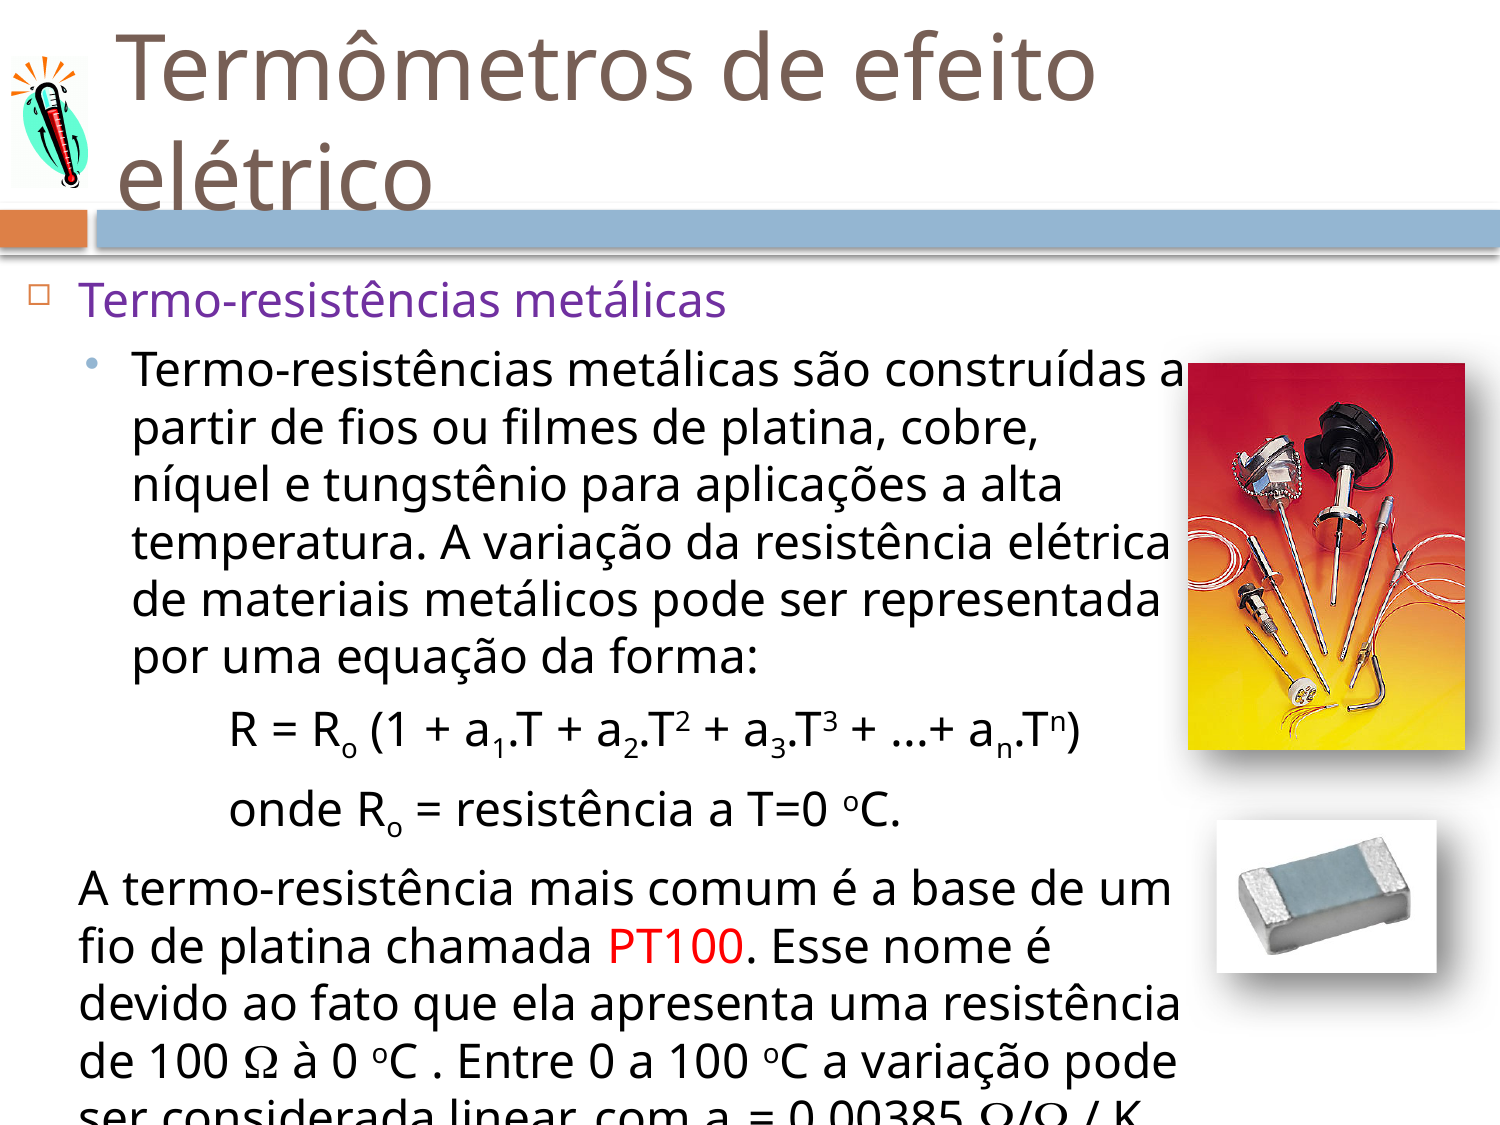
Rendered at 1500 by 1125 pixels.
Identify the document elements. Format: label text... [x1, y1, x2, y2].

picture [1216, 819, 1437, 973]
title Termômetros de efeito elétrico [100, 37, 1438, 200]
picture [1188, 362, 1466, 751]
picture [11, 56, 88, 188]
list Termo-resistências metálicas Termo-resistências metálicas são construídas a partir de fios ou filmes de platina, cobre, níquel e tungstênio para aplicações a alta temperatura. A variação da resistência elétrica de materiais metálicos pode ser representada por uma equação da forma: R = Ro (1 + a1.T + a2.T2 + a3.T3 + ...+ an.Tn) onde Ro = resistência a T=0 oC. A termo-resistência mais comum é a base de um fio de platina chamada PT100. Esse nome é devido ao fato que ela apresenta uma resistência de 100  à 0 oC . Entre 0 a 100 oC a variação pode ser considerada linear, com a1= 0,00385 / / K. [11, 262, 1207, 1102]
